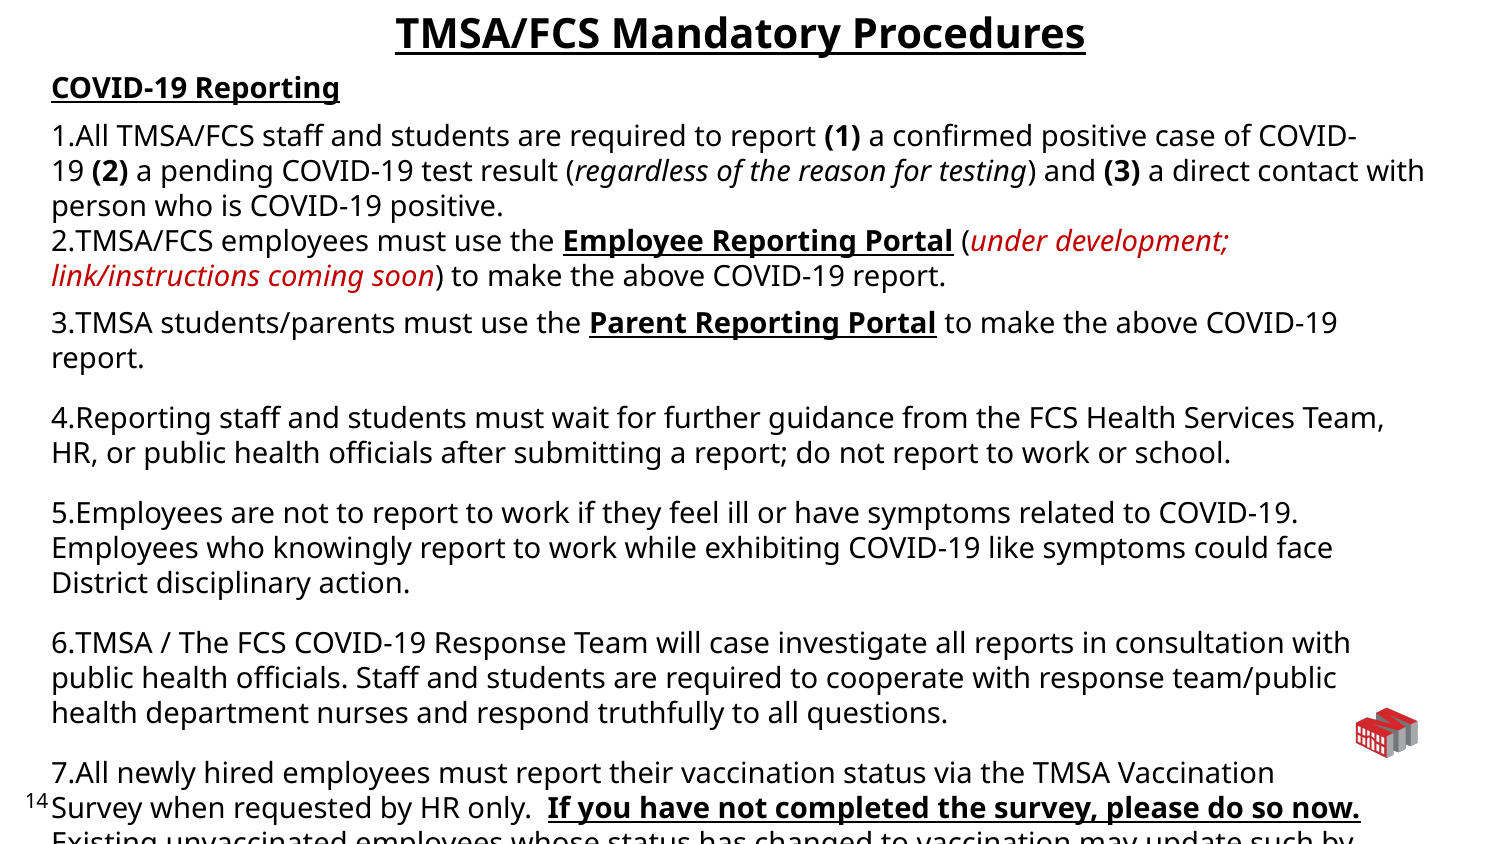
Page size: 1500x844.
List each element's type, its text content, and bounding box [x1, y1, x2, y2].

text_box TMSA/FCS Mandatory Procedures COVID-19 Reporting All TMSA/FCS staff and students are required to report (1) a confirmed positive case of COVID-19 (2) a pending COVID-19 test result (regardless of the reason for testing) and (3) a direct contact with person who is COVID-19 positive. TMSA/FCS employees must use the Employee Reporting Portal (under development; link/instructions coming soon) to make the above COVID-19 report. TMSA students/parents must use the Parent Reporting Portal to make the above COVID-19 report. Reporting staff and students must wait for further guidance from the FCS Health Services Team, HR, or public health officials after submitting a report; do not report to work or school. Employees are not to report to work if they feel ill or have symptoms related to COVID-19. Employees who knowingly report to work while exhibiting COVID-19 like symptoms could face District disciplinary action. TMSA / The FCS COVID-19 Response Team will case investigate all reports in consultation with public health officials. Staff and students are required to cooperate with response team/public health department nurses and respond truthfully to all questions. All newly hired employees must report their vaccination status via the TMSA Vaccination Survey when requested by HR only. If you have not completed the survey, please do so now. Existing unvaccinated employees whose status has changed to vaccination may update such by retaking the survey. [36, 0, 1445, 844]
slide_number 14 [9, 769, 36, 834]
